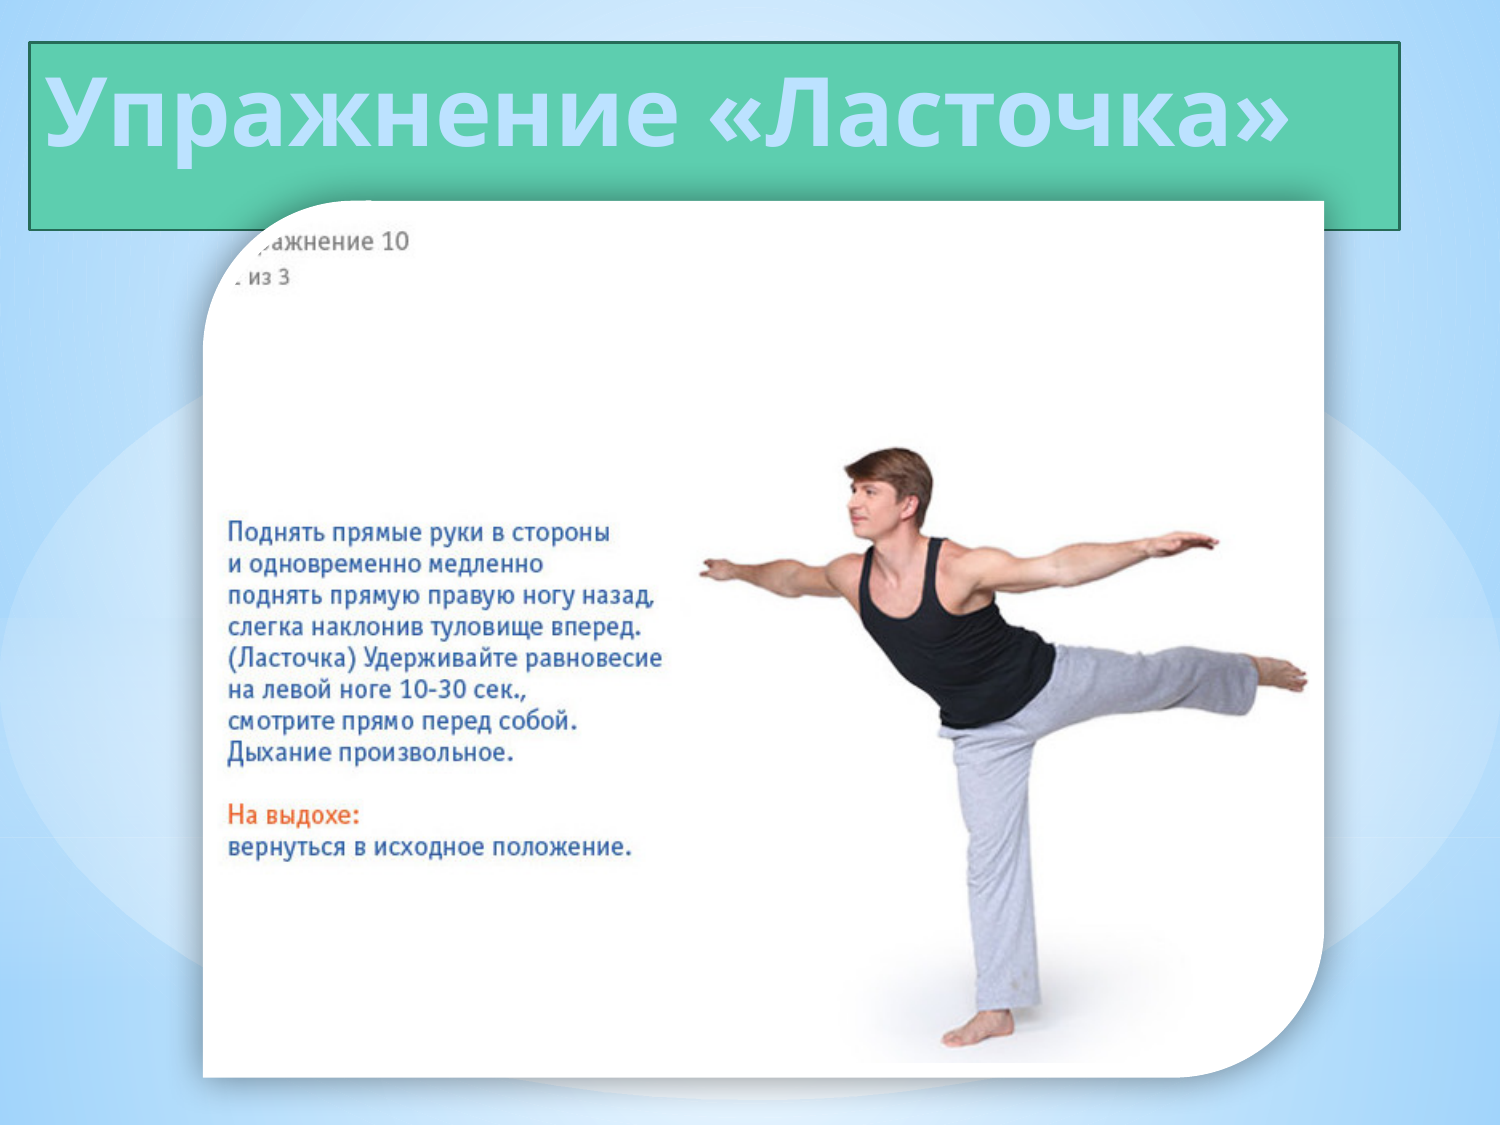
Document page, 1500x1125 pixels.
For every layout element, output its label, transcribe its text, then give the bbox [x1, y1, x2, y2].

title Упражнение «Ласточка» [28, 41, 1401, 231]
picture [209, 207, 1318, 1071]
